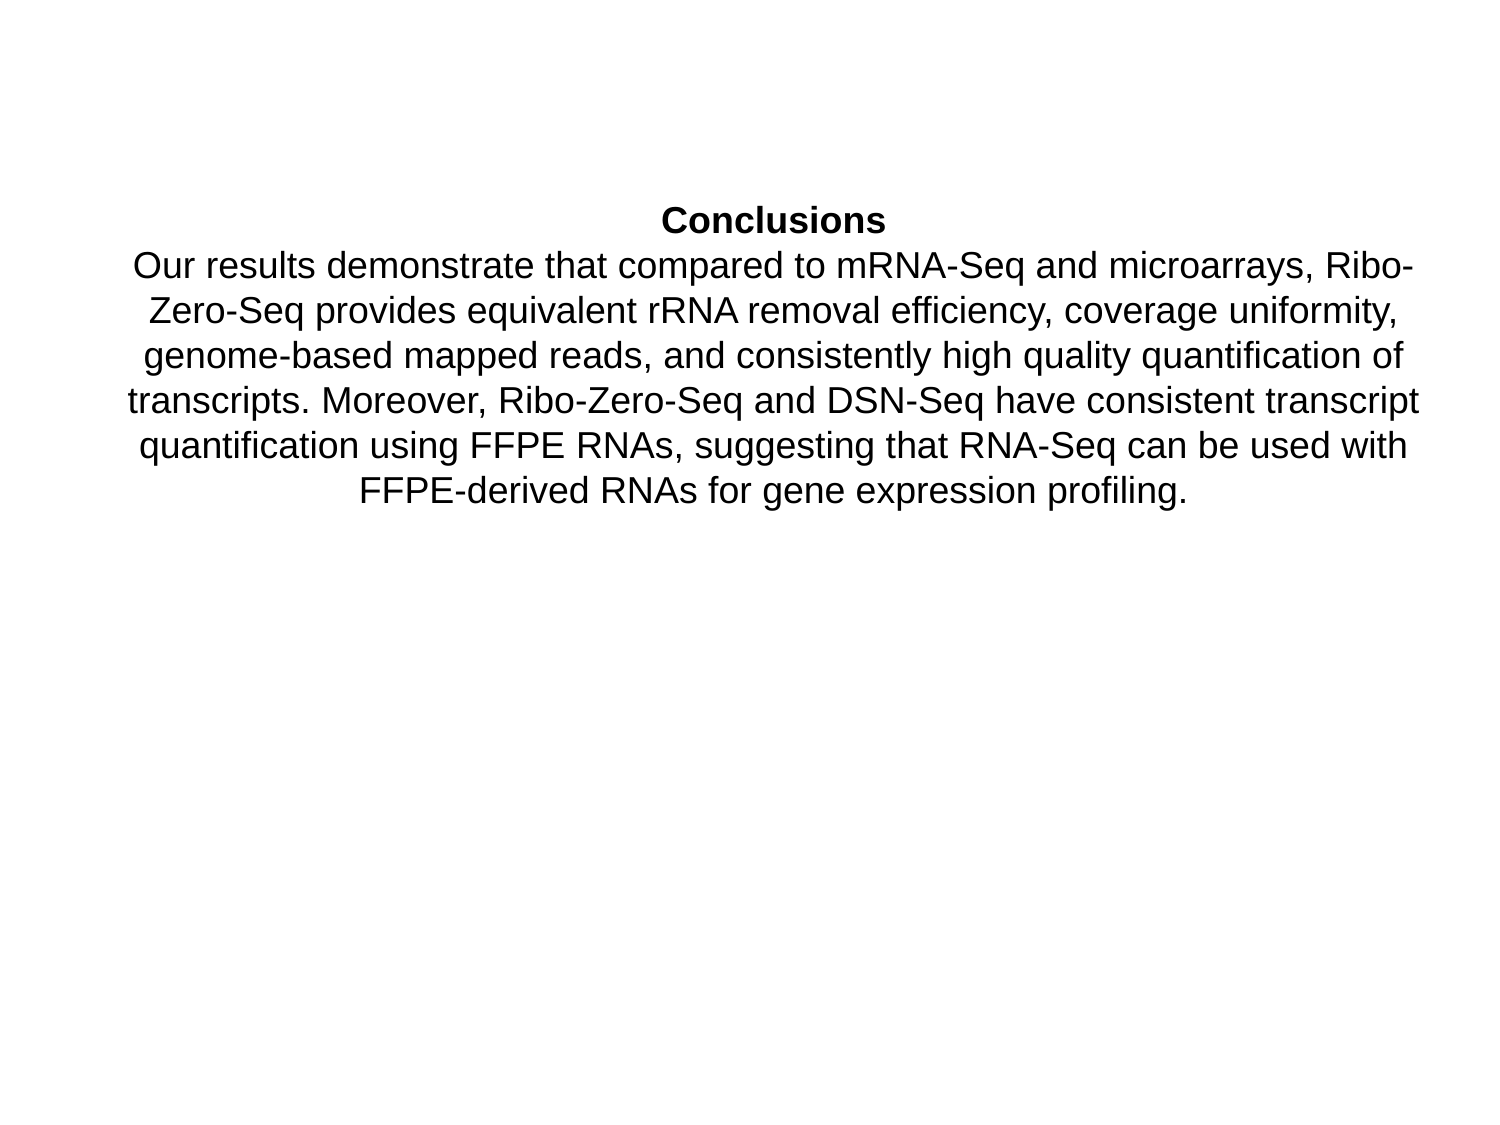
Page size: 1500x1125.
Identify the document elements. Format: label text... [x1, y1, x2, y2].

text_box Conclusions Our results demonstrate that compared to mRNA-Seq and microarrays, Ribo-Zero-Seq provides equivalent rRNA removal efficiency, coverage uniformity, genome-based mapped reads, and consistently high quality quantification of transcripts. Moreover, Ribo-Zero-Seq and DSN-Seq have consistent transcript quantification using FFPE RNAs, suggesting that RNA-Seq can be used with FFPE-derived RNAs for gene expression profiling. [112, 196, 1436, 512]
